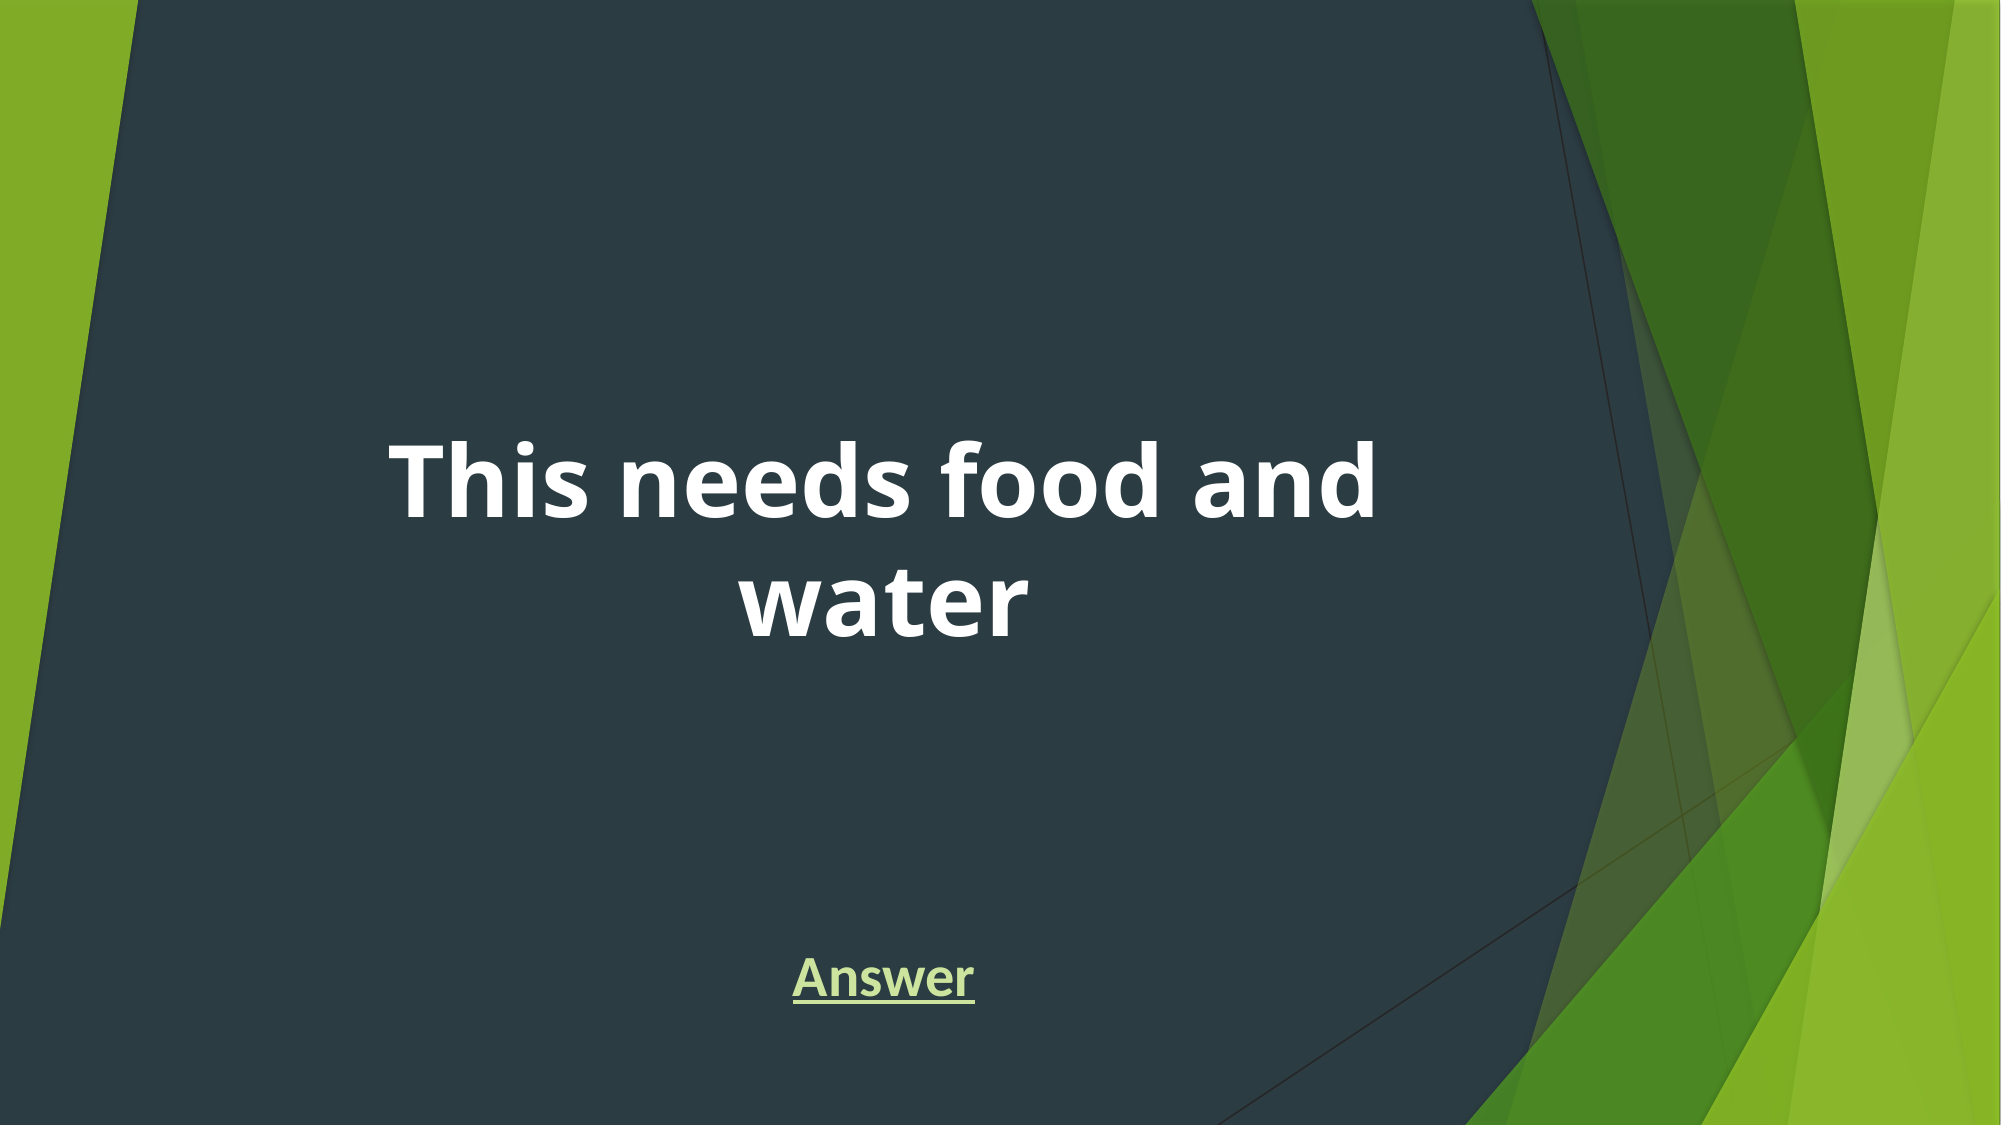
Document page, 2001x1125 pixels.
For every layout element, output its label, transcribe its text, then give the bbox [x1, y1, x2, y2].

subtitle Answer [247, 930, 1522, 1111]
title This needs food and water [247, 394, 1522, 665]
